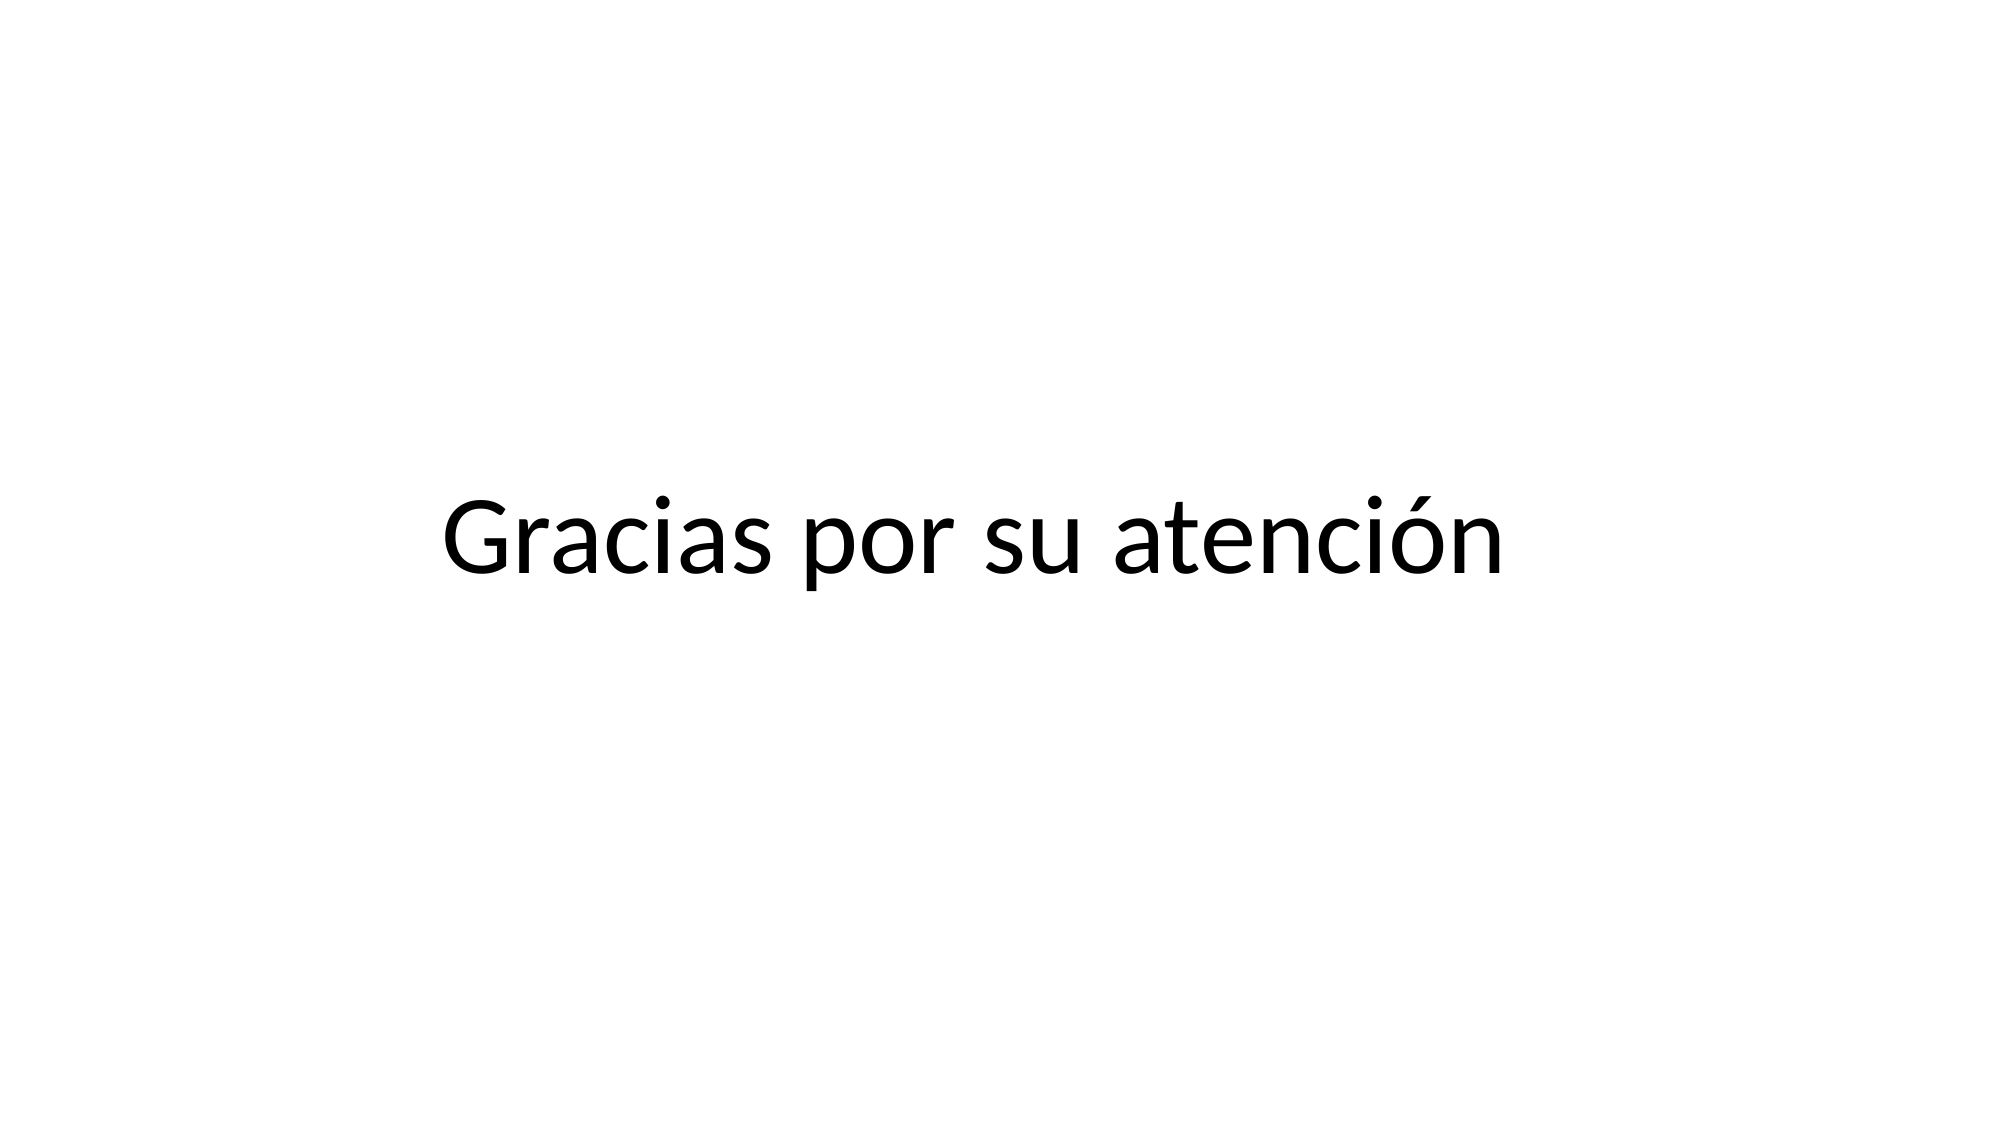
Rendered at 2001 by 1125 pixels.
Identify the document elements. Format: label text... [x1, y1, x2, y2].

text_box Gracias por su atención [426, 453, 1574, 604]
